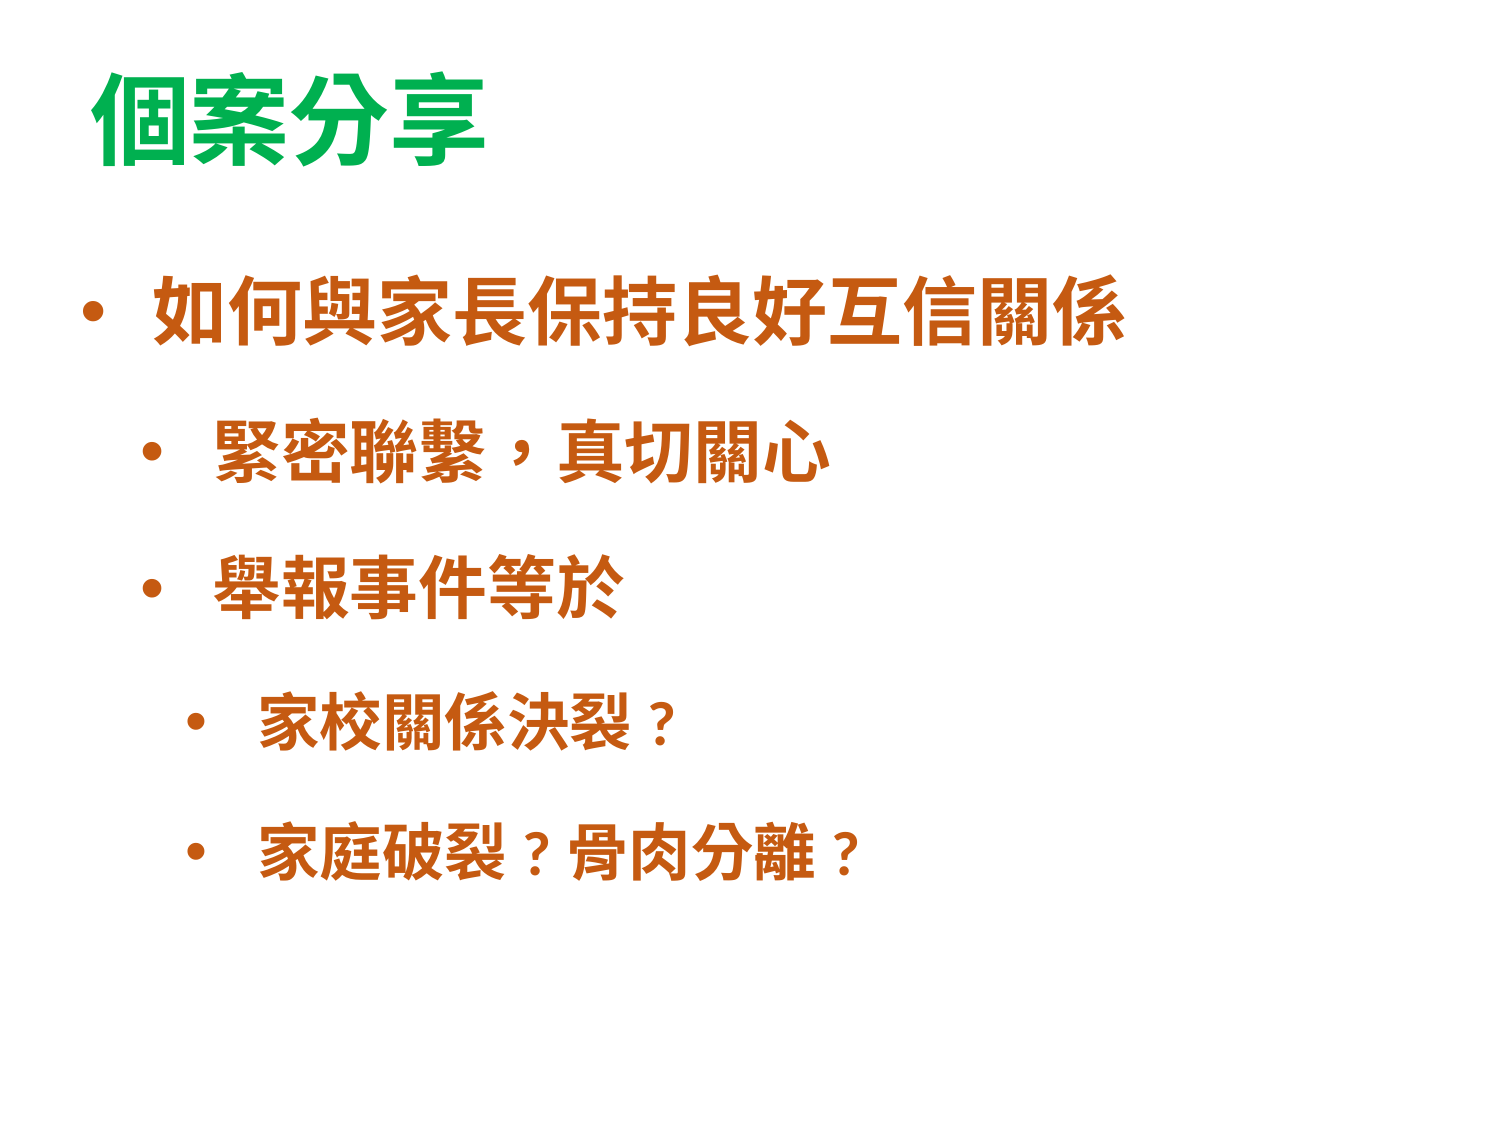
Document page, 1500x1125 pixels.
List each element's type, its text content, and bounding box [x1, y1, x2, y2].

title 個案分享 [75, 42, 1300, 207]
list 如何與家長保持良好互信關係 緊密聯繫，真切關心 舉報事件等於 家校關係決裂? 家庭破裂?骨肉分離? [64, 267, 1402, 1071]
